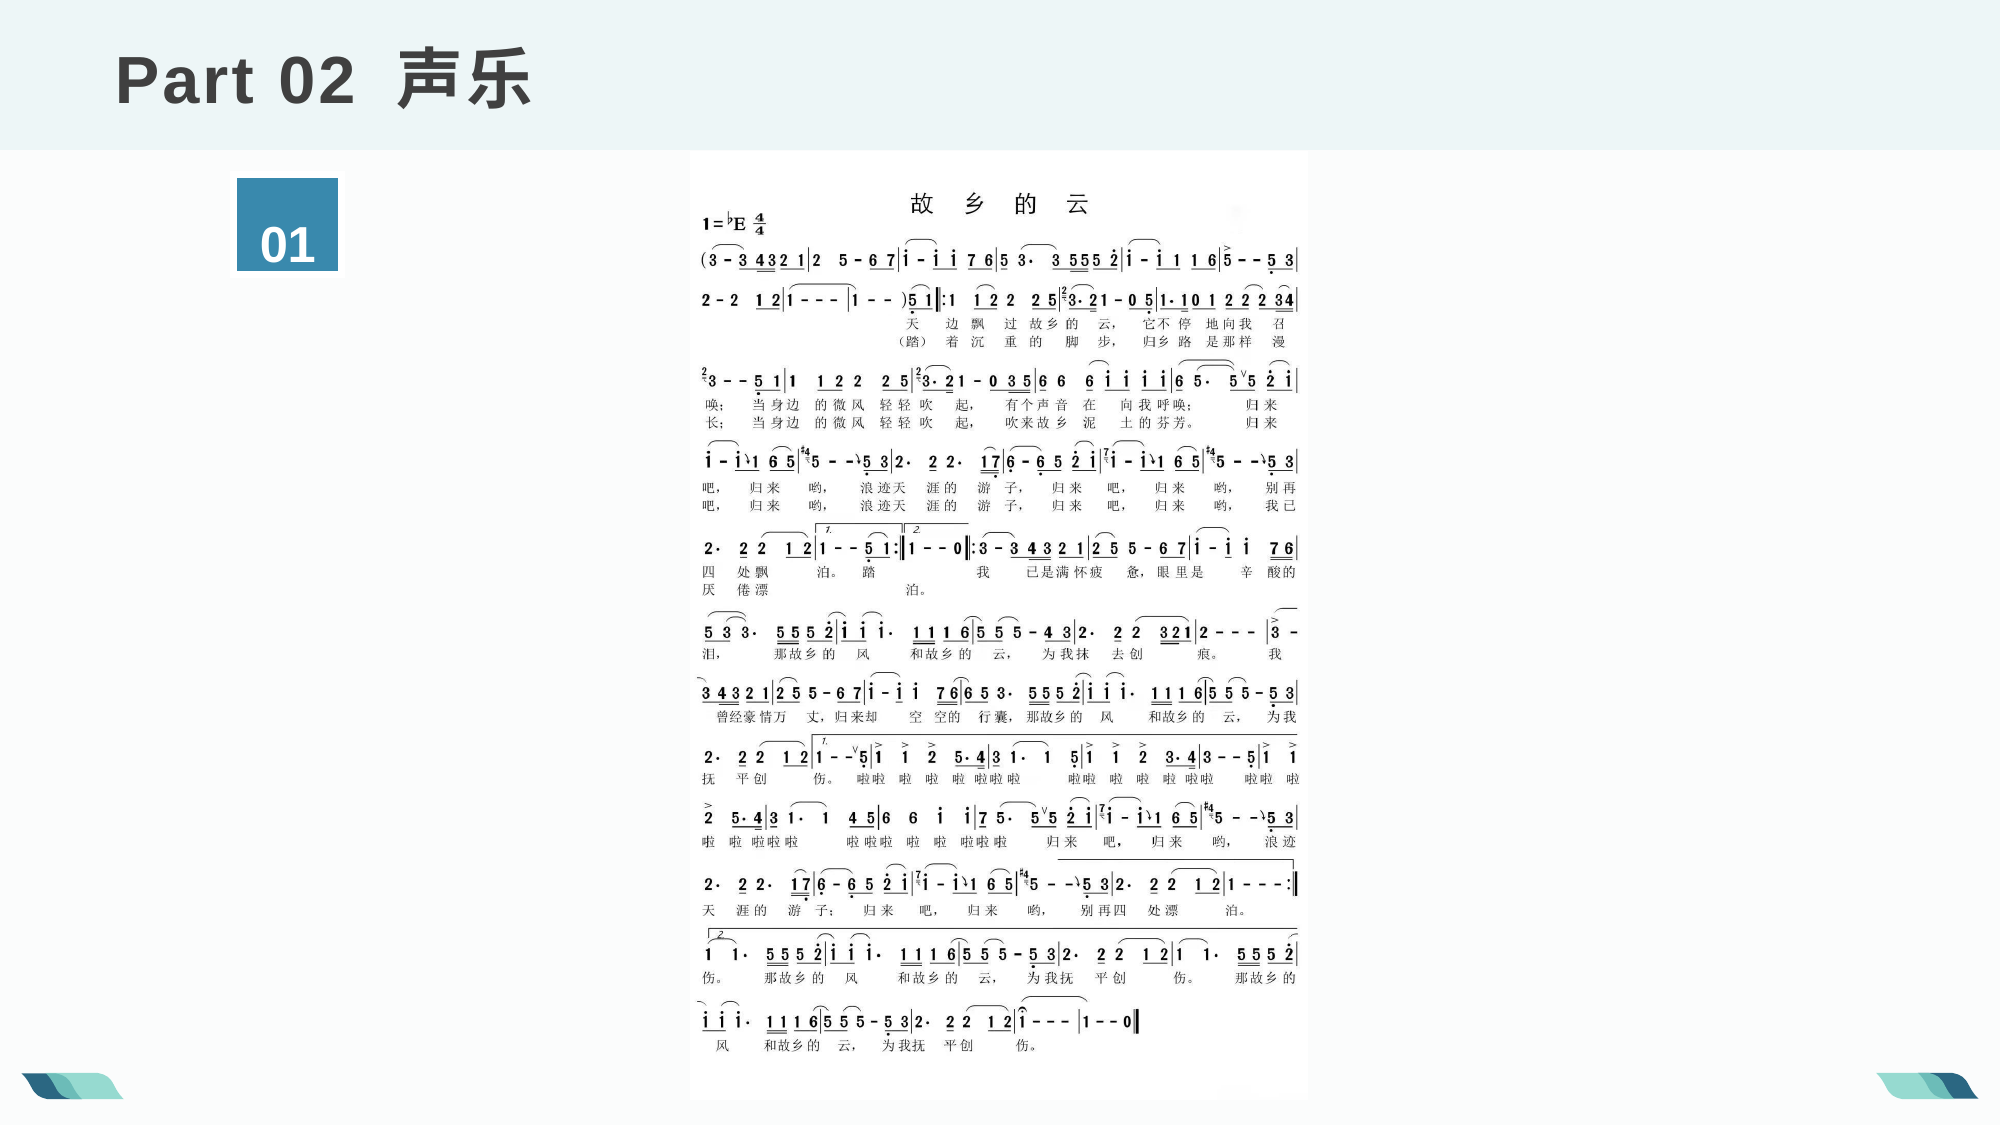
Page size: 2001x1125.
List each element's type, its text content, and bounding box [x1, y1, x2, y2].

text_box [21, 1072, 690, 1100]
text_box Part 02 声乐 [99, 25, 1901, 125]
text_box [233, 173, 343, 276]
picture [690, 151, 1308, 1101]
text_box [1308, 1072, 1979, 1100]
text_box 01 [244, 192, 332, 290]
text_box [0, 0, 2000, 151]
